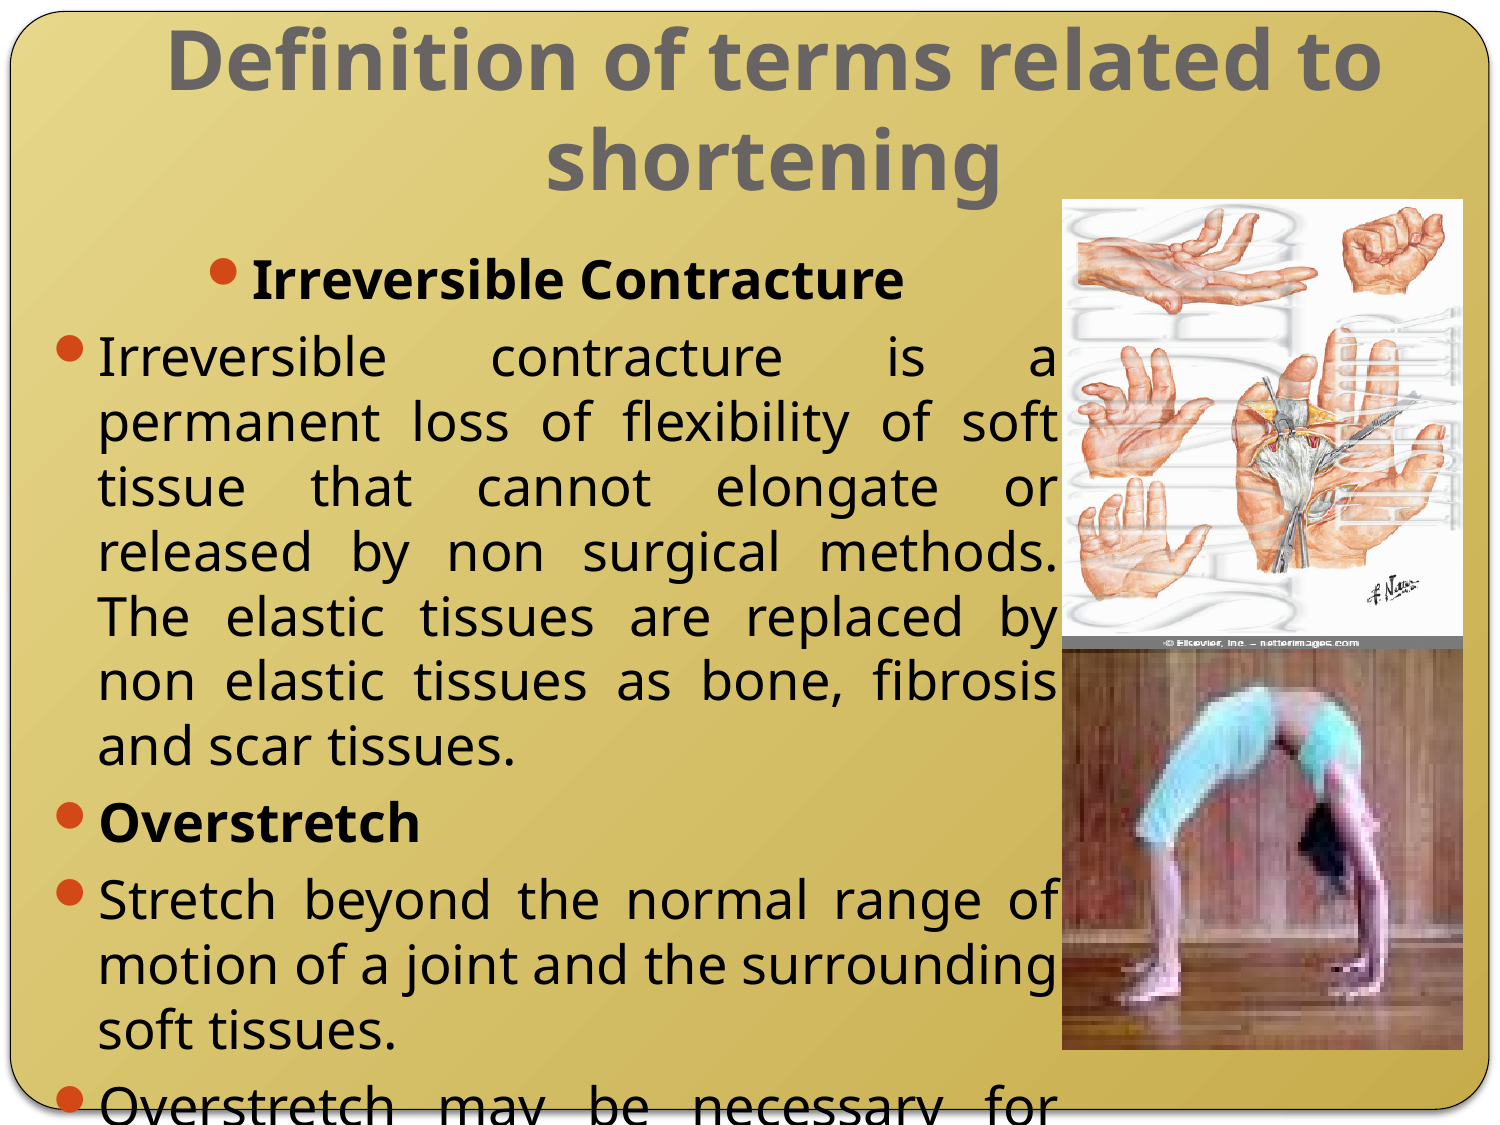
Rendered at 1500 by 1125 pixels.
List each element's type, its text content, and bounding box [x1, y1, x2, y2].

title Definition of terms related to shortening [137, 0, 1413, 188]
picture [1062, 199, 1463, 1051]
list Irreversible Contracture Irreversible contracture is a permanent loss of flexibility of soft tissue that cannot elongate or released by non surgical methods. The elastic tissues are replaced by non elastic tissues as bone, fibrosis and scar tissues. Overstretch Stretch beyond the normal range of motion of a joint and the surrounding soft tissues. Overstretch may be necessary for certain healthy individuals with normal strength and stability participating in sports such as gymnastics. [37, 237, 1056, 988]
